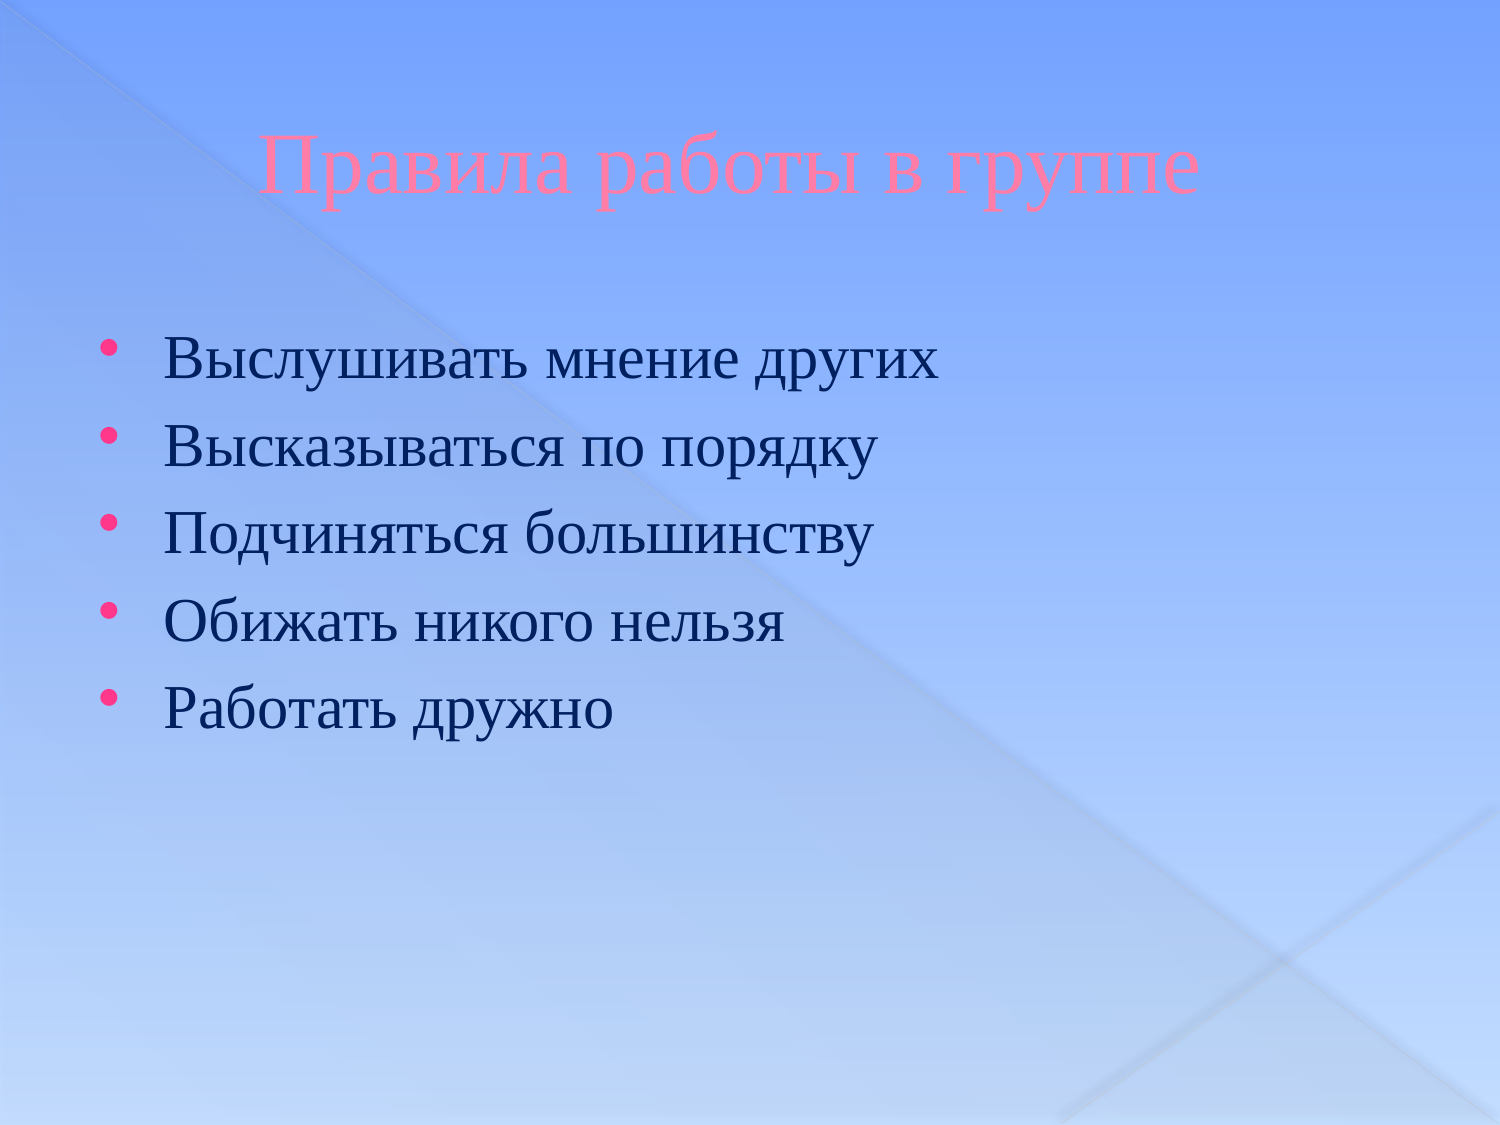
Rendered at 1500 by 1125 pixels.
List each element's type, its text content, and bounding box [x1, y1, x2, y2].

title Правила работы в группе [75, 43, 1425, 274]
list Выслушивать мнение других Высказываться по порядку Подчиняться большинству Обижать никого нельзя Работать дружно [74, 308, 1426, 1060]
